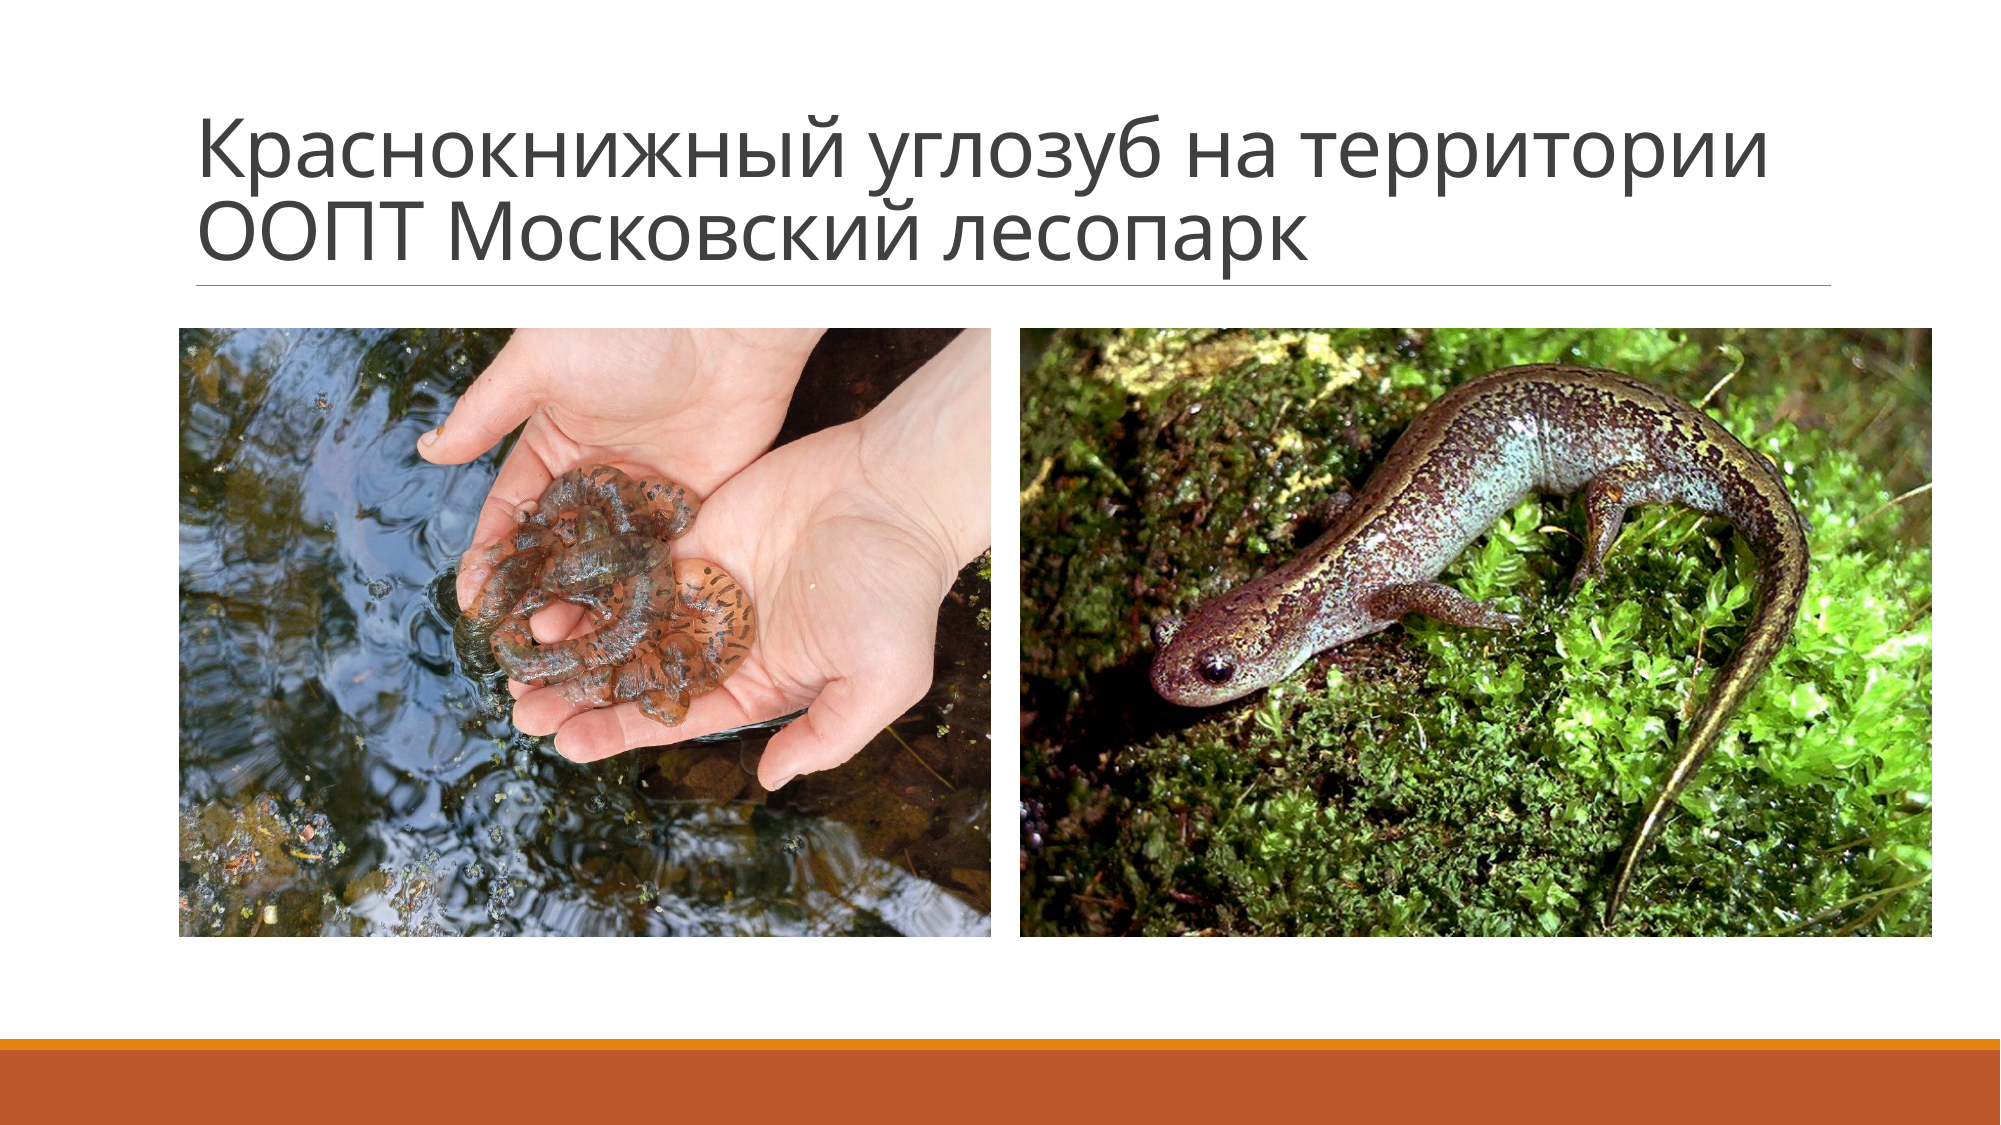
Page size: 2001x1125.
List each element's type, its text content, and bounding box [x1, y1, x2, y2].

title Краснокнижный углозуб на территории ООПТ Московский лесопарк [180, 47, 1830, 285]
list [1019, 328, 1933, 938]
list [179, 328, 991, 938]
